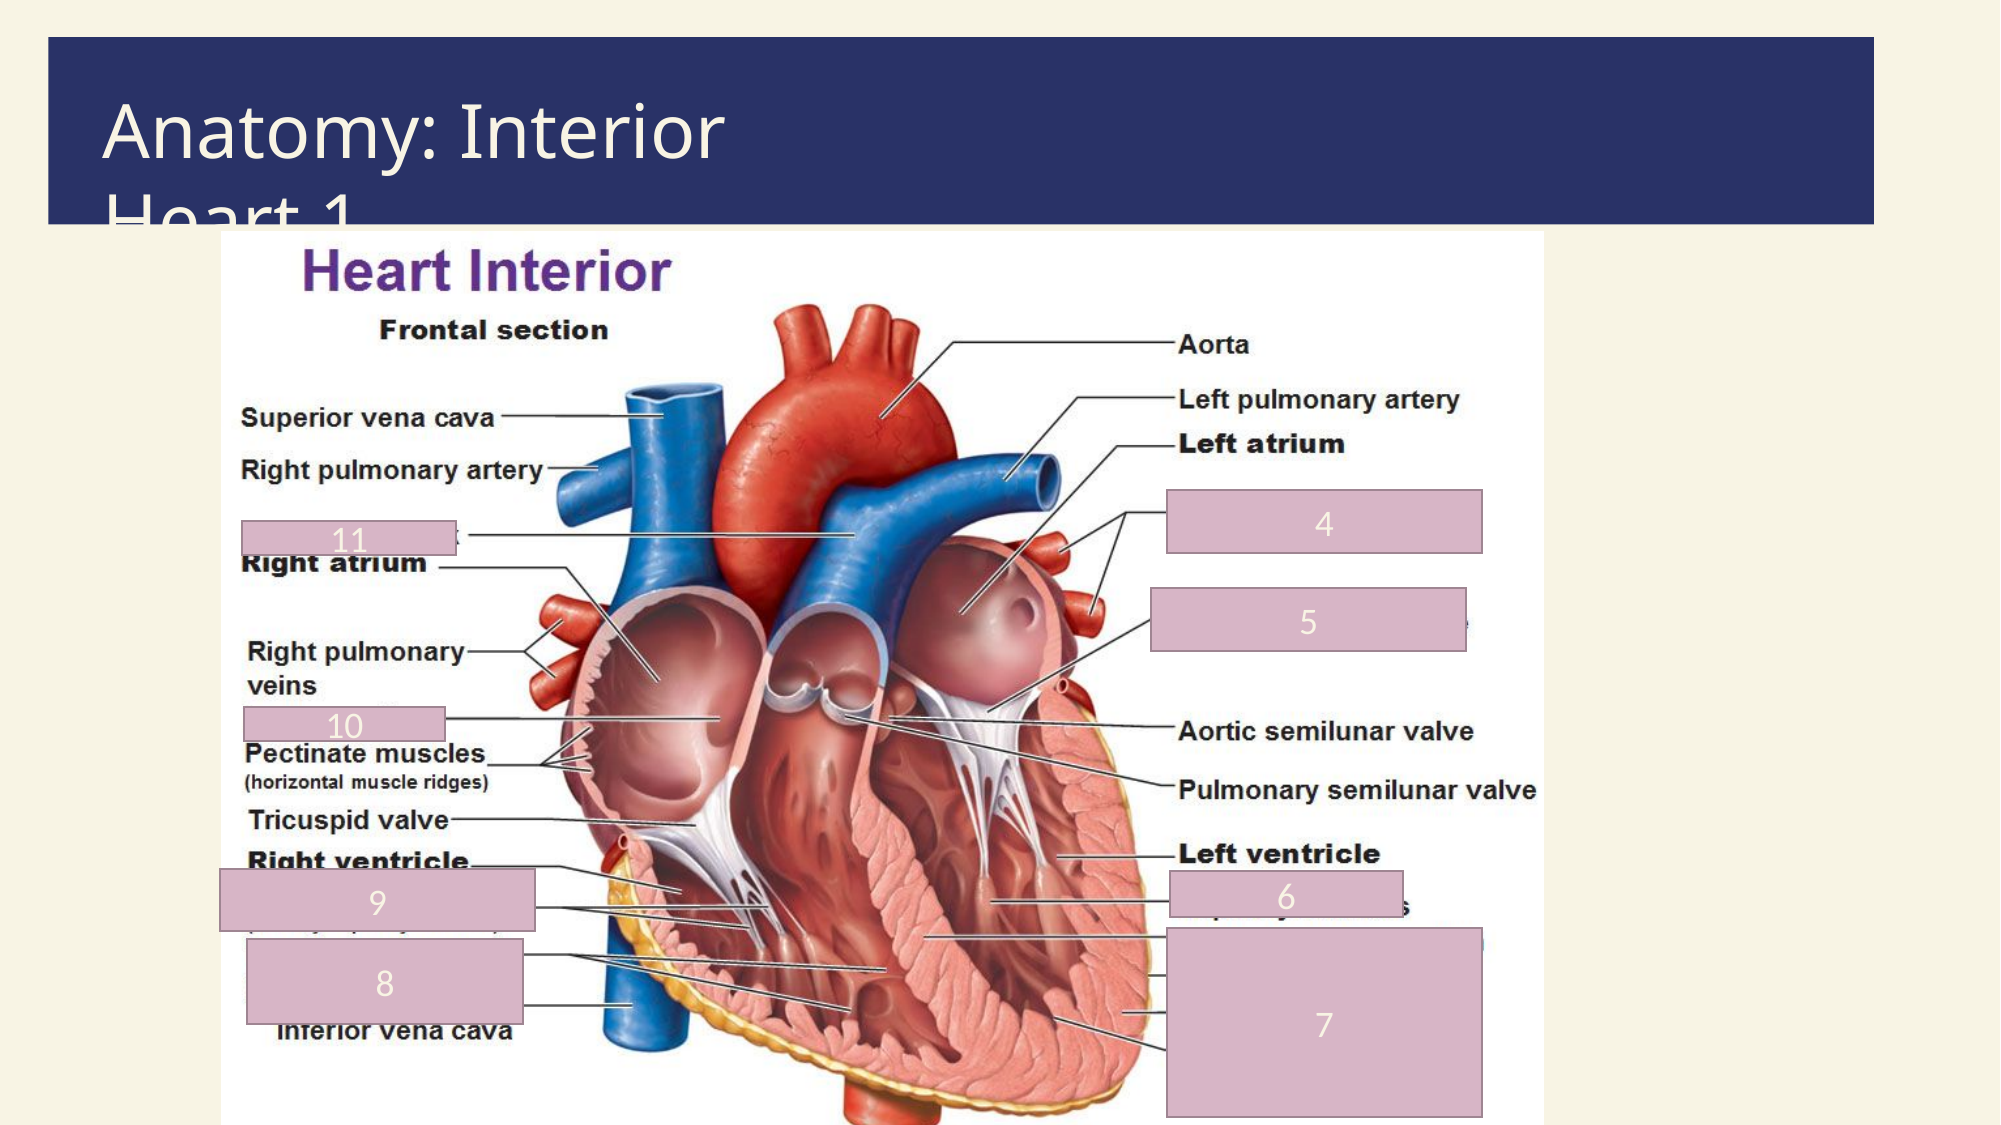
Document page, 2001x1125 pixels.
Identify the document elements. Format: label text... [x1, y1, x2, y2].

text_box Anatomy: Interior Heart 1 [87, 75, 959, 271]
text_box [48, 37, 1874, 225]
picture [221, 231, 1544, 1125]
